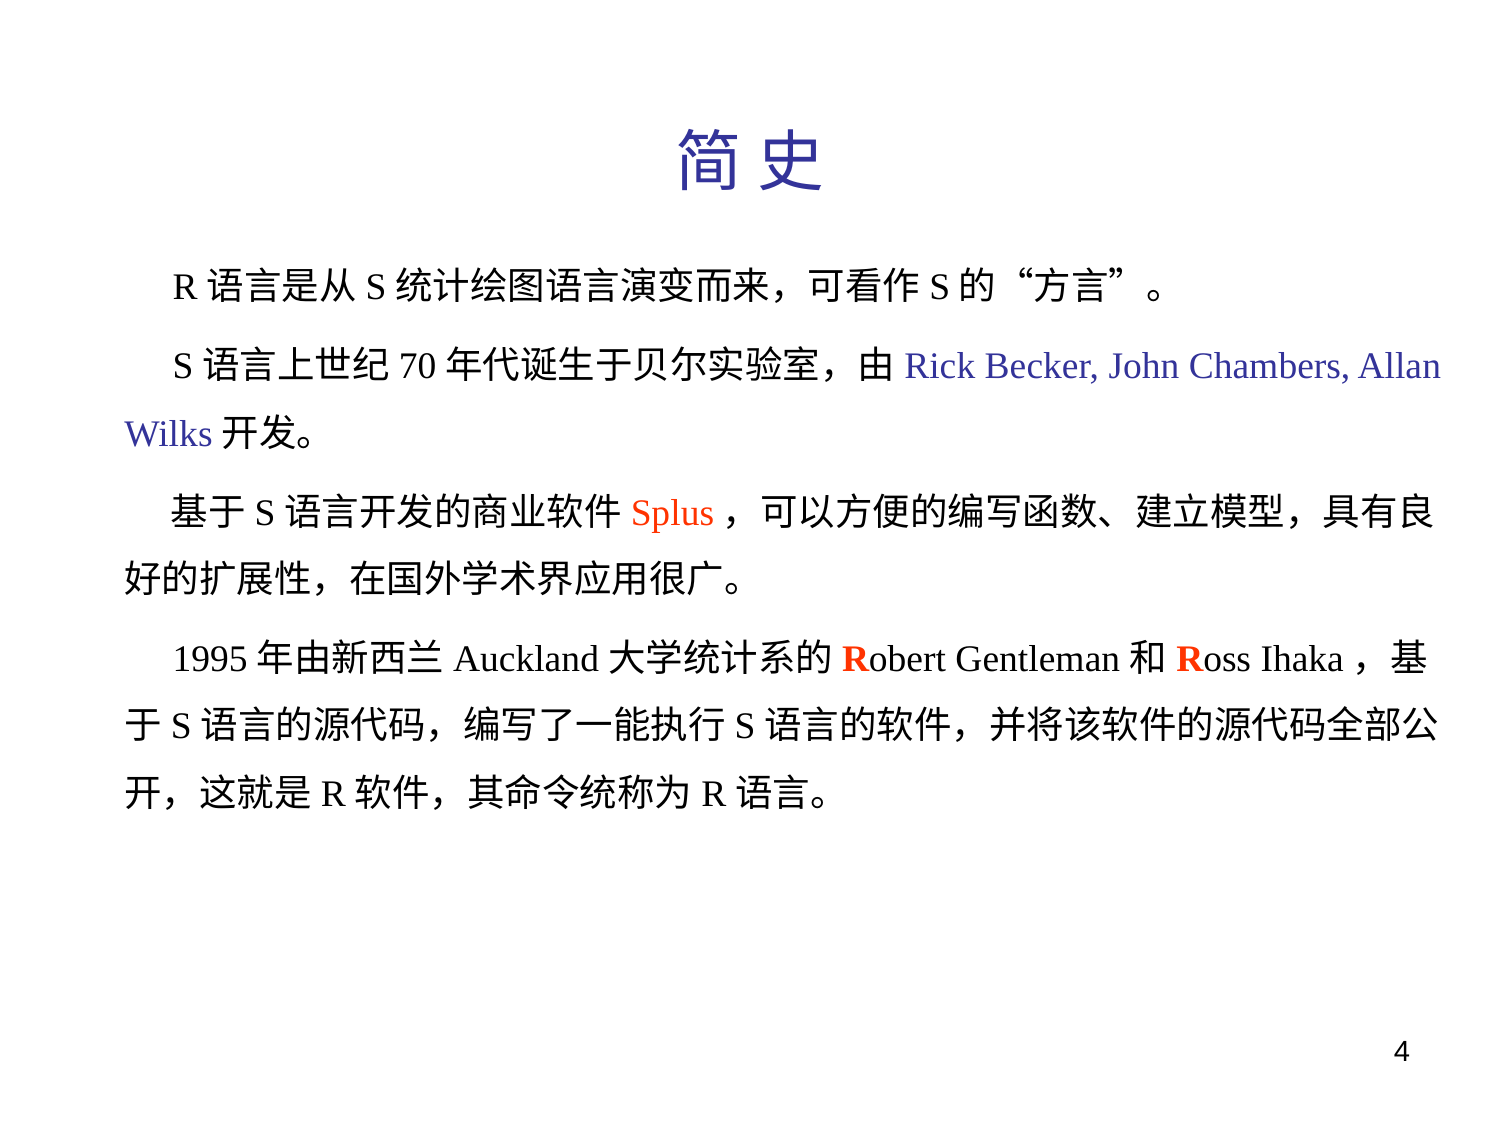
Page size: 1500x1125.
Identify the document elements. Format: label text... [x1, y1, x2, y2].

list R语言是从S统计绘图语言演变而来，可看作S的“方言”。 S语言上世纪70年代诞生于贝尔实验室，由Rick Becker, John Chambers, Allan Wilks开发。 基于S语言开发的商业软件Splus，可以方便的编写函数、建立模型，具有良好的扩展性，在国外学术界应用很广。 1995年由新西兰Auckland大学统计系的Robert Gentleman和Ross Ihaka，基于S语言的源代码，编写了一能执行S语言的软件，并将该软件的源代码全部公开，这就是R软件，其命令统称为R语言。 [52, 232, 1460, 1036]
slide_number 4 [1074, 1036, 1426, 1103]
title 简 史 [74, 44, 1426, 232]
